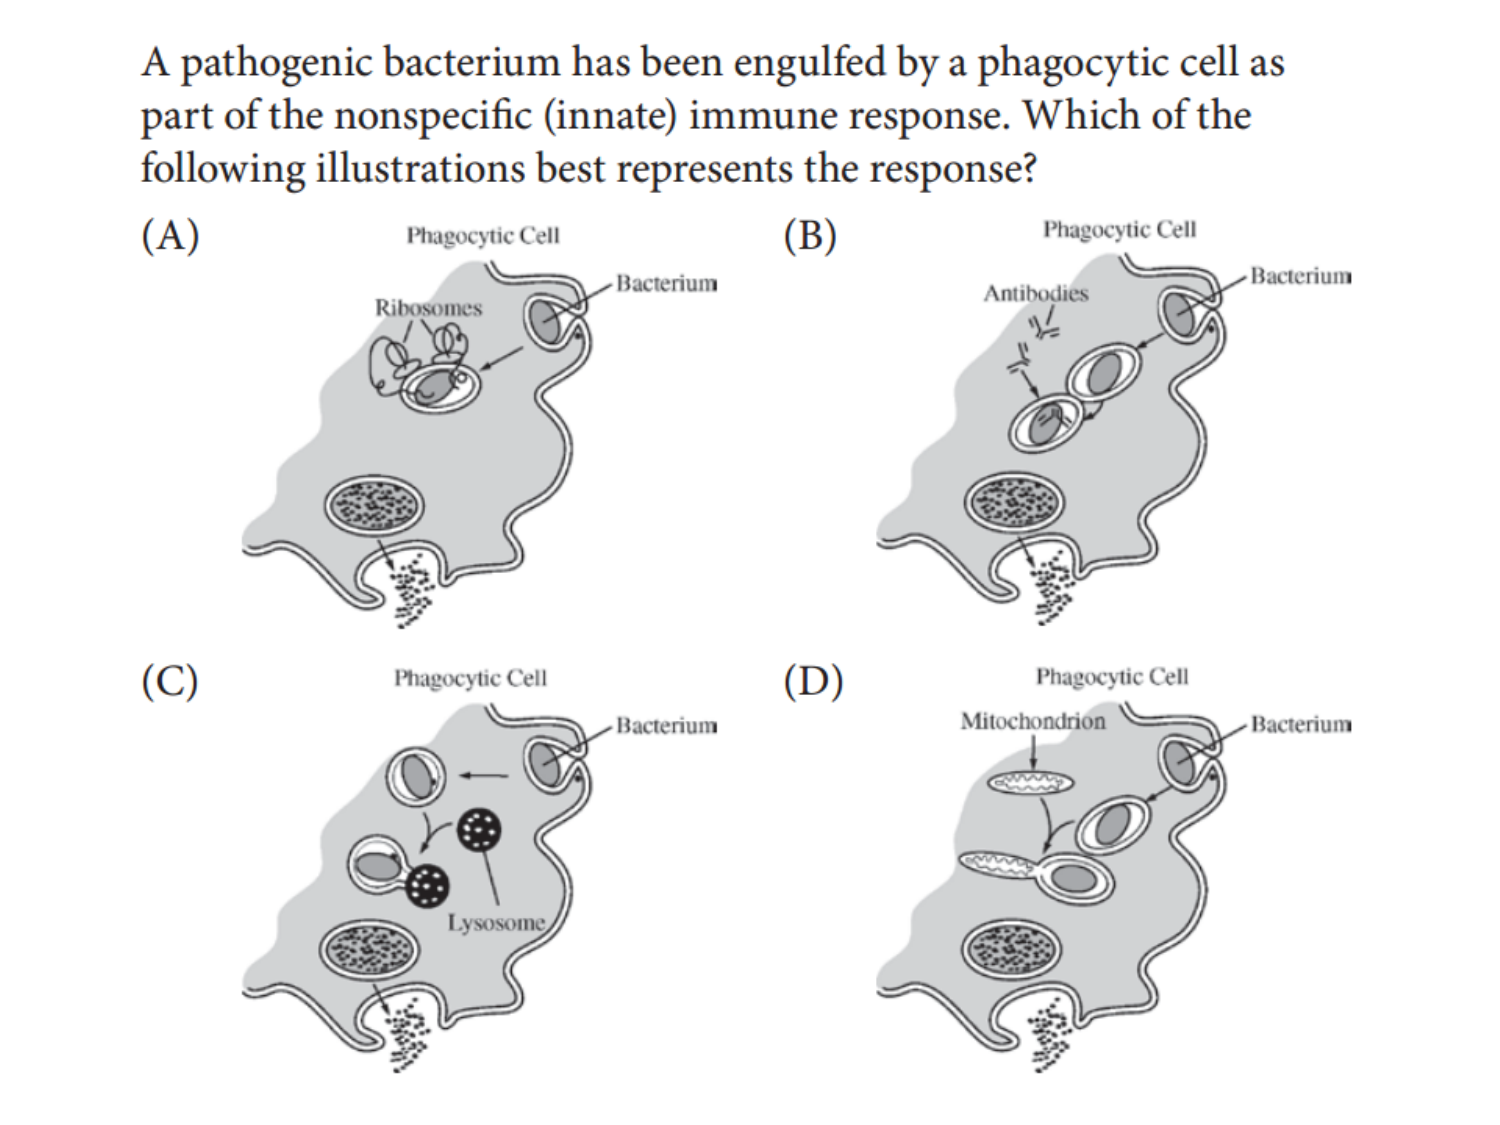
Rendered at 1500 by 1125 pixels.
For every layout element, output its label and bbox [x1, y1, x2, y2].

picture [124, 35, 1376, 1090]
